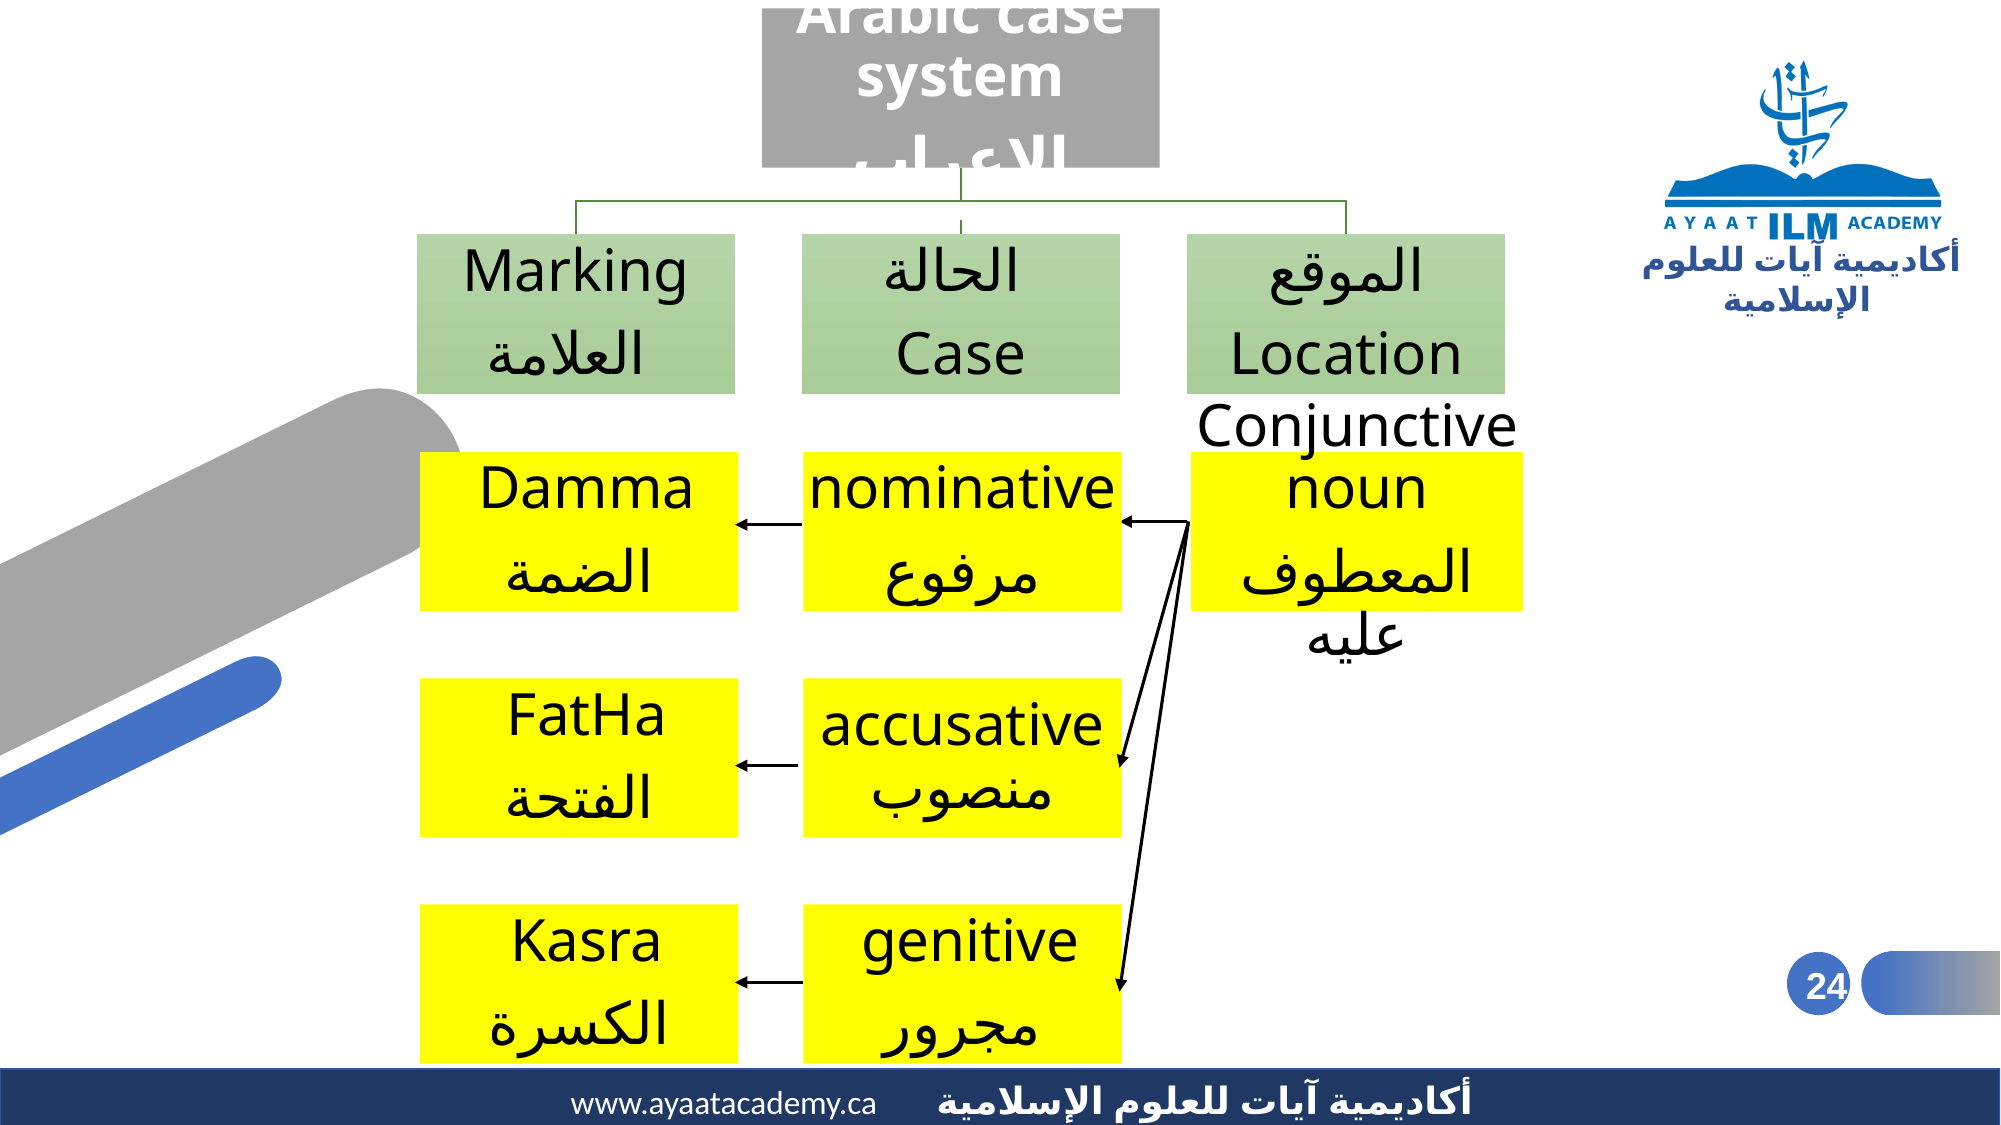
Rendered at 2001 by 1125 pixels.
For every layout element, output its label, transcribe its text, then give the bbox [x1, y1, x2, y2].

text_box Kasra الكسرة [420, 904, 739, 1064]
text_box [962, 168, 1347, 234]
picture [1651, 37, 1952, 257]
text_box الحالة Case [801, 234, 1121, 394]
text_box nominative مرفوع [803, 452, 1122, 612]
text_box [575, 167, 962, 234]
text_box FatHa الفتحة [420, 678, 739, 838]
slide_number 24 [1772, 954, 1863, 1015]
text_box Damma الضمة [420, 452, 739, 612]
text_box genitive مجرور [803, 904, 1122, 1064]
text_box الموقع Location [1187, 234, 1506, 394]
text_box Marking العلامة [416, 234, 735, 394]
text_box Arabic case system الإعراب [762, 8, 1160, 168]
text_box accusative منصوب [803, 678, 1119, 838]
text_box Conjunctive noun المعطوف عليه [1191, 452, 1524, 612]
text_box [1119, 521, 1189, 992]
